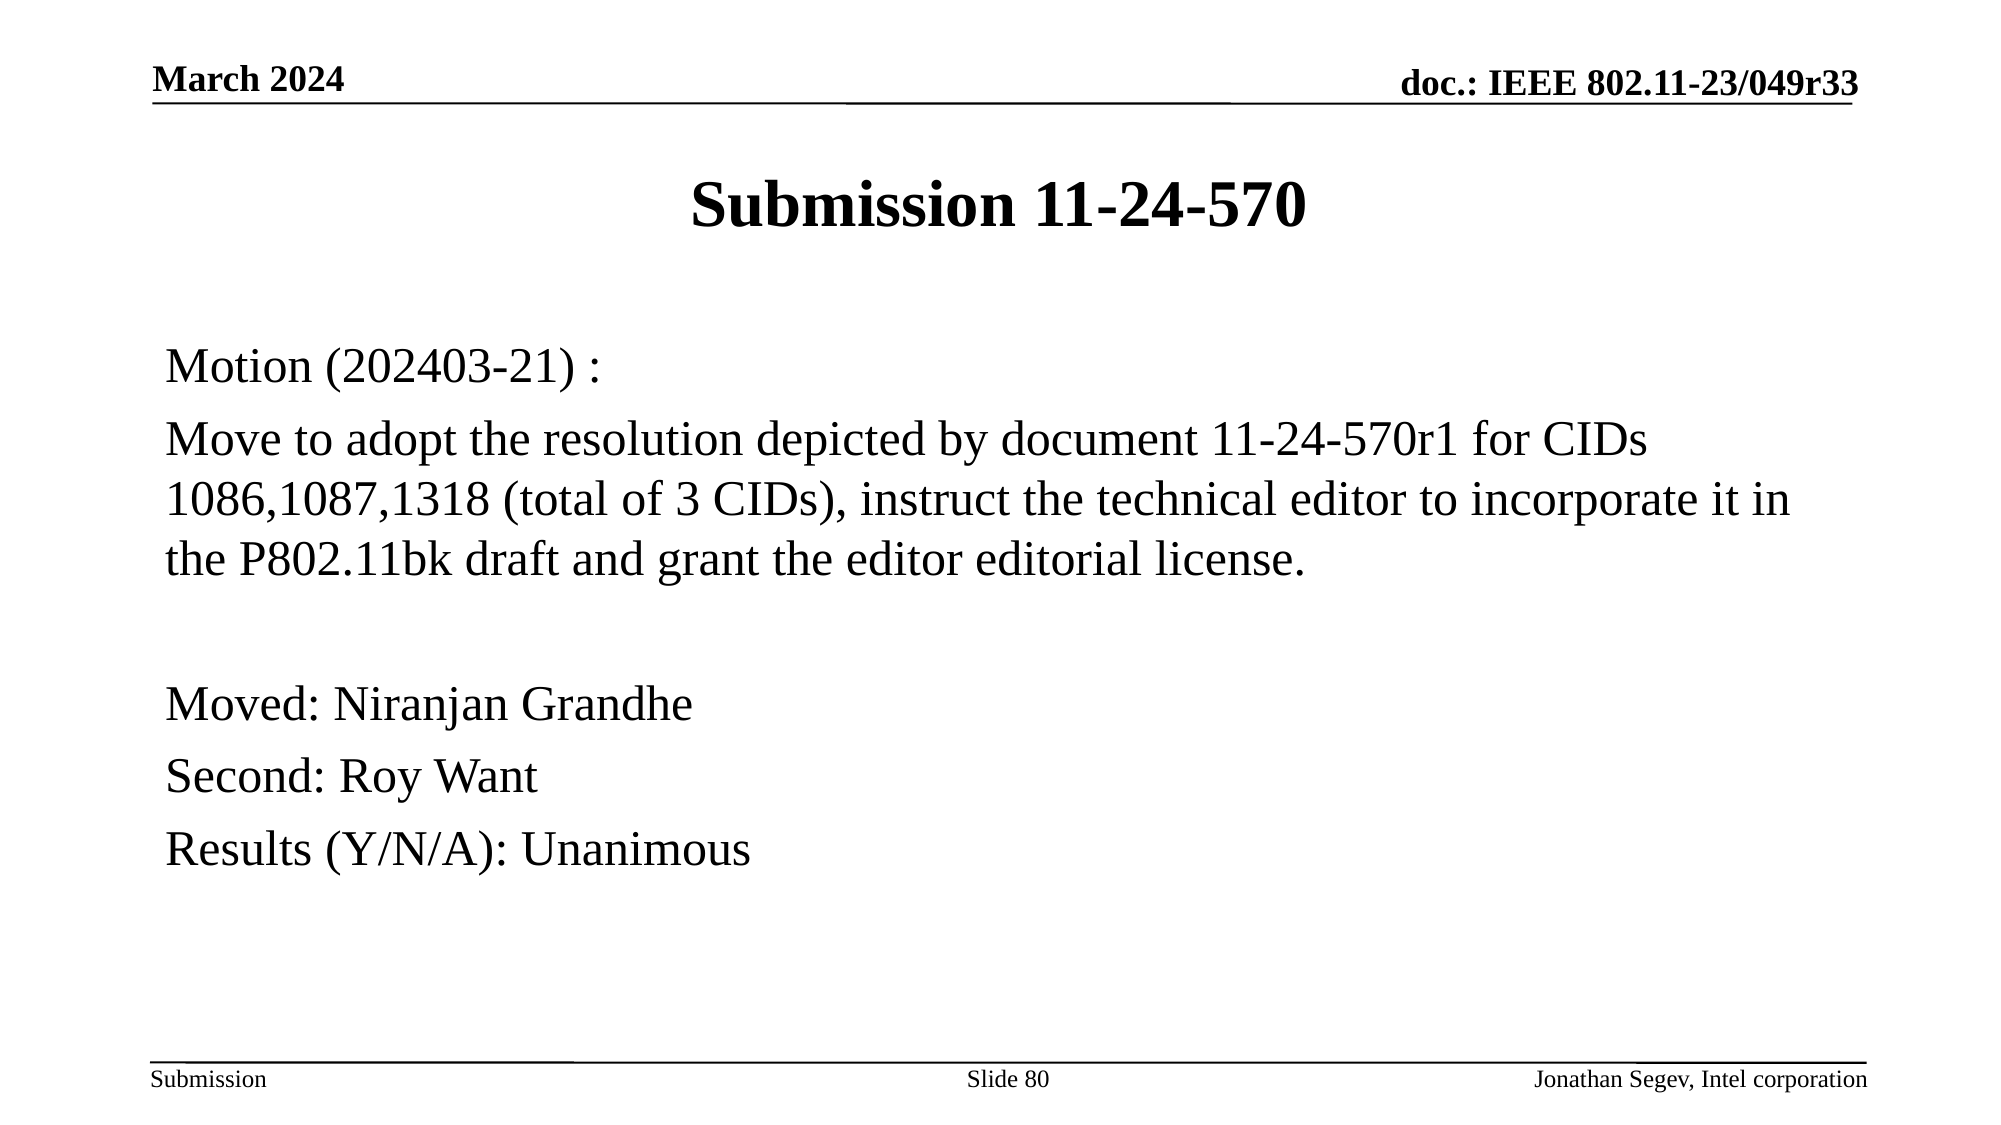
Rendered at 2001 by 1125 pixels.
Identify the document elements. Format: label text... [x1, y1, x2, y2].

list Motion (202403-21) : Move to adopt the resolution depicted by document 11-24-570r1 for CIDs 1086,1087,1318 (total of 3 CIDs), instruct the technical editor to incorporate it in the P802.11bk draft and grant the editor editorial license. Moved: Niranjan Grandhe Second: Roy Want Results (Y/N/A): Unanimous [149, 324, 1850, 1000]
title Submission 11-24-570 [149, 112, 1850, 288]
footer Jonathan Segev, Intel corporation [1171, 1061, 1869, 1093]
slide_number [152, 54, 563, 100]
slide_number Slide 80 [950, 1061, 1067, 1123]
